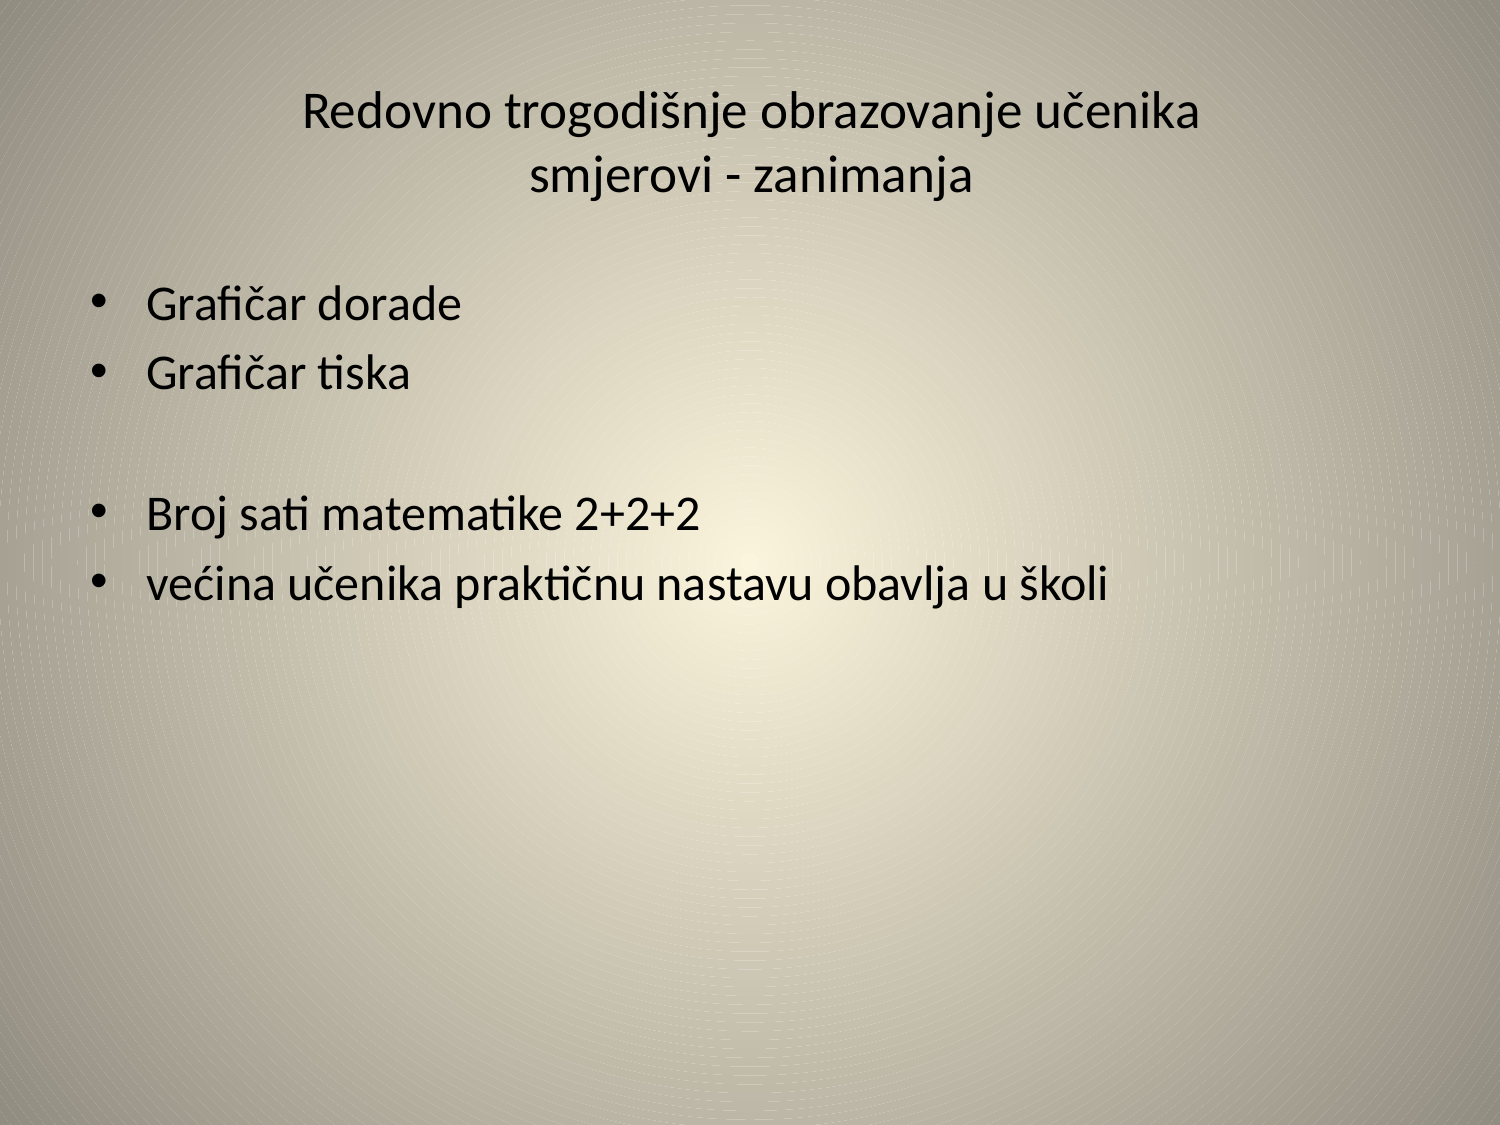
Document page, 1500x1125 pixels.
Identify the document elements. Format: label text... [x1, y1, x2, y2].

title Redovno trogodišnje obrazovanje učenika smjerovi - zanimanja [76, 66, 1427, 290]
list Grafičar dorade Grafičar tiska Broj sati matematike 2+2+2 većina učenika praktičnu nastavu obavlja u školi [75, 262, 1425, 1005]
